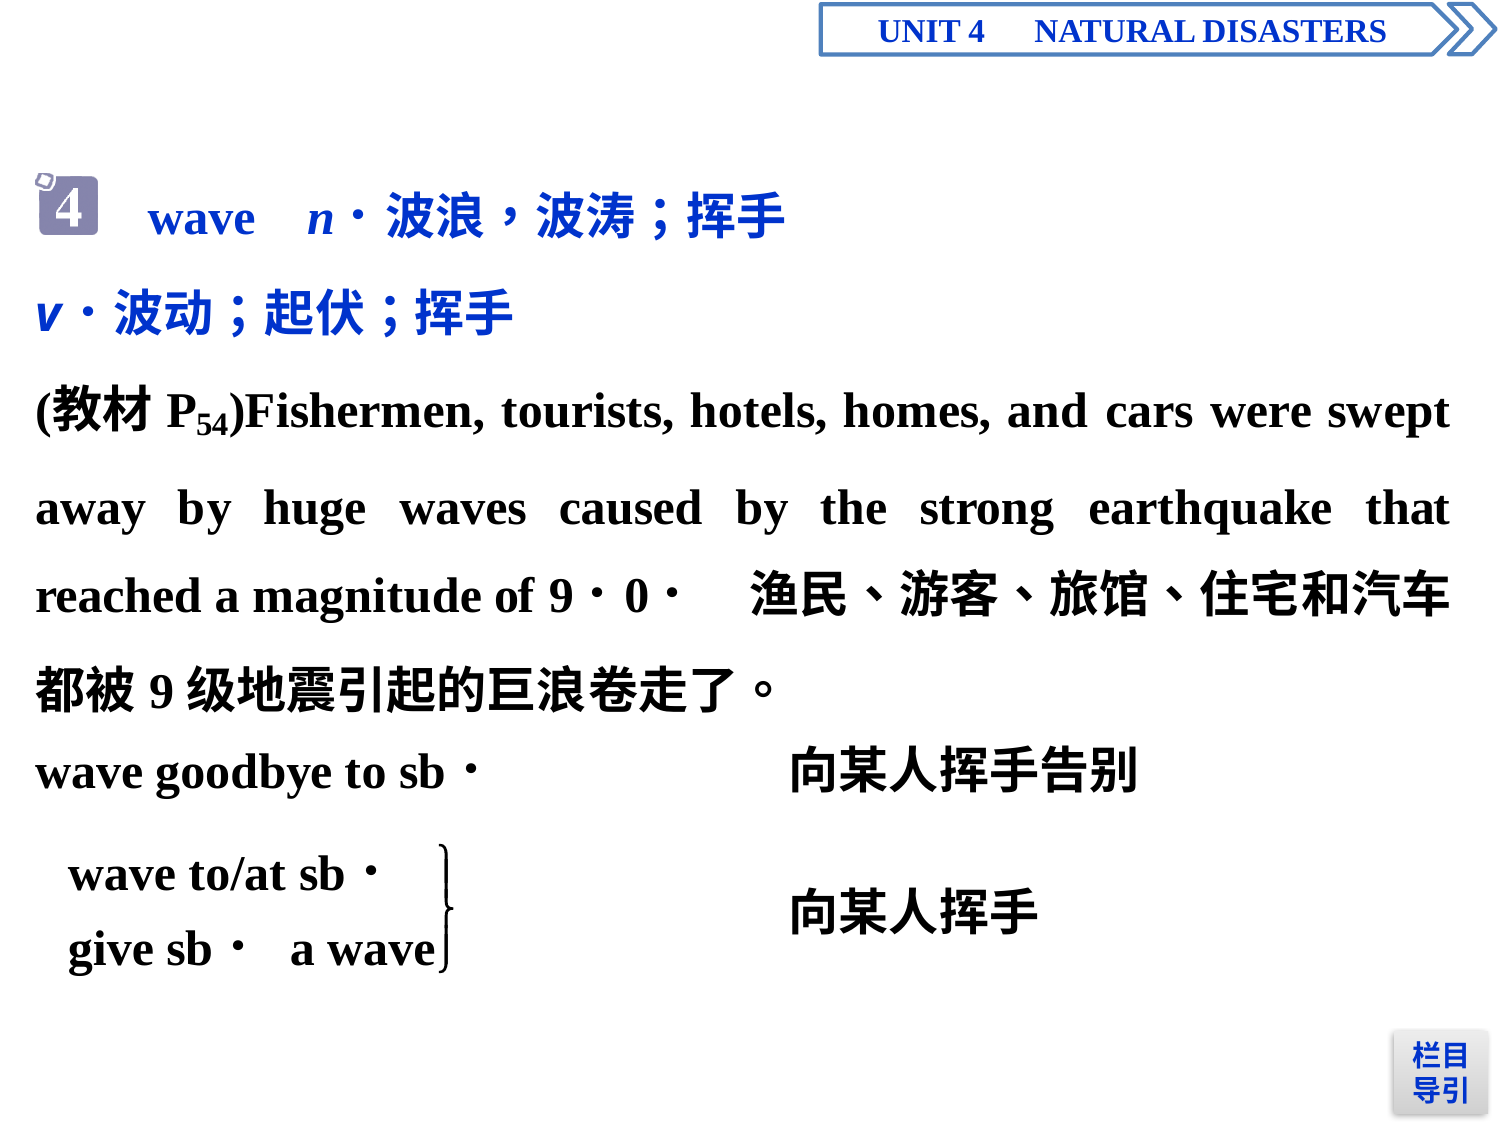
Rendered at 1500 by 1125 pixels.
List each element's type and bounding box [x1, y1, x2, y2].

text_box [34, 739, 1466, 1024]
text_box [34, 172, 1466, 739]
